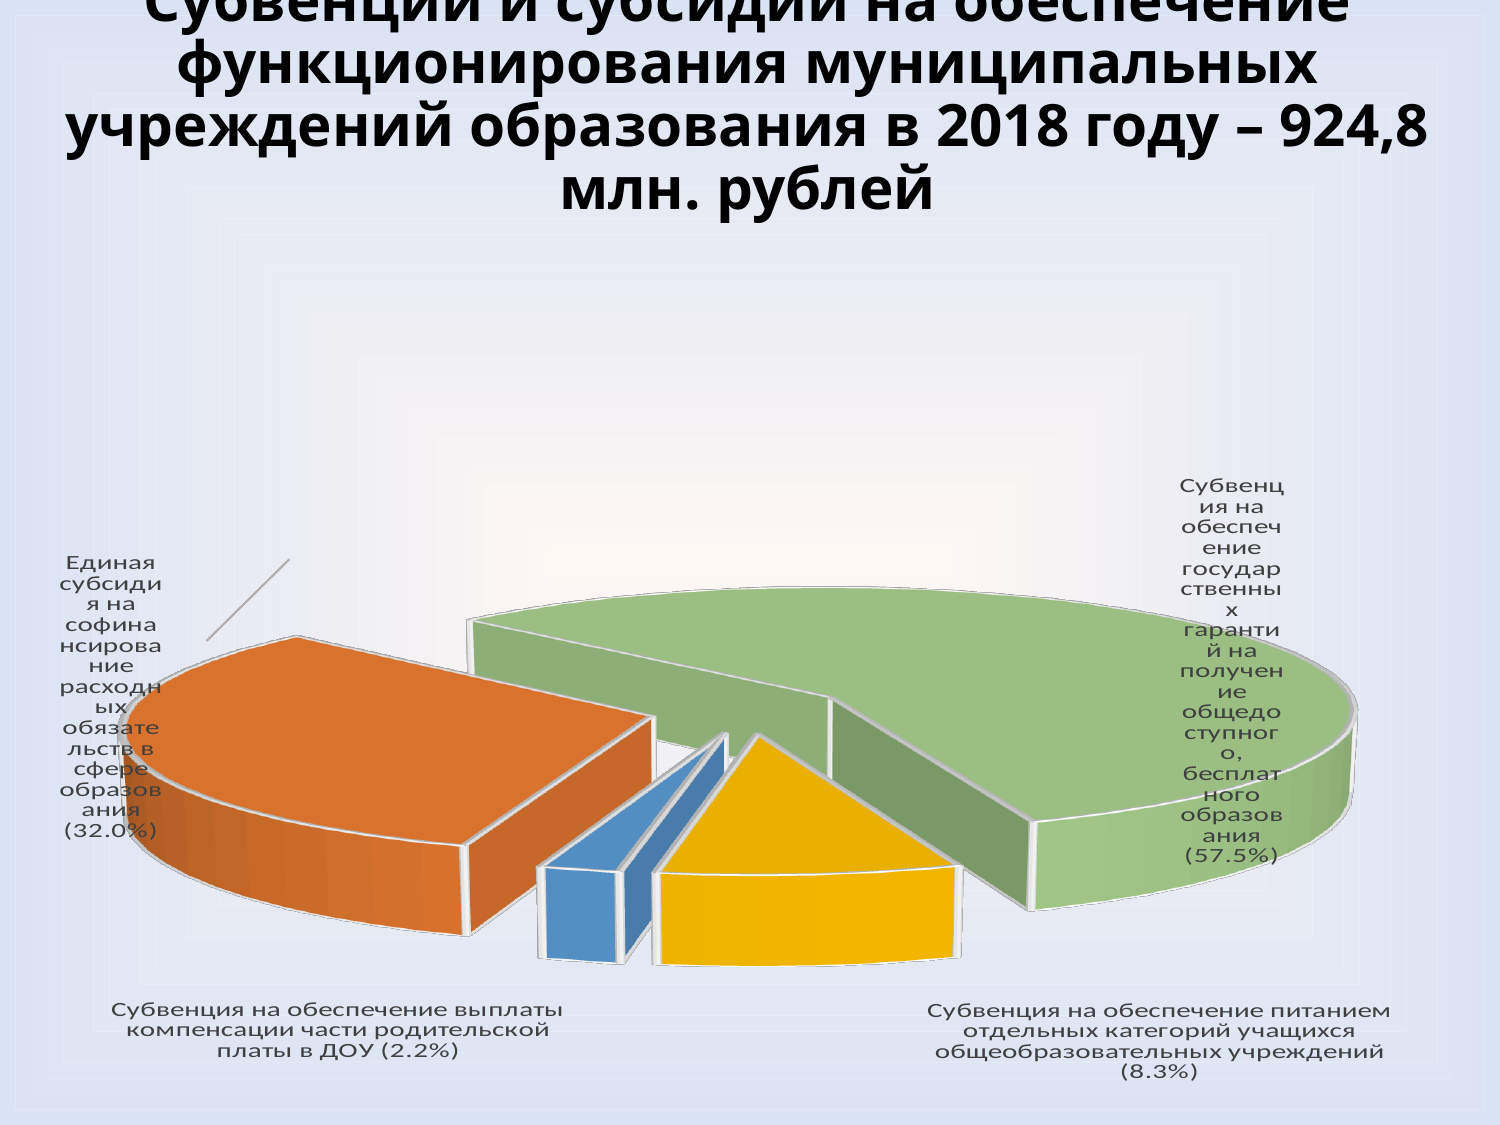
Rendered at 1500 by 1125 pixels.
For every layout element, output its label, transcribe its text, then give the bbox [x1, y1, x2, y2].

title Субвенции и субсидии на обеспечение функционирования муниципальных учреждений образования в 2018 году – 924,8 млн. рублей [0, 19, 1496, 230]
chart [0, 242, 1500, 1121]
